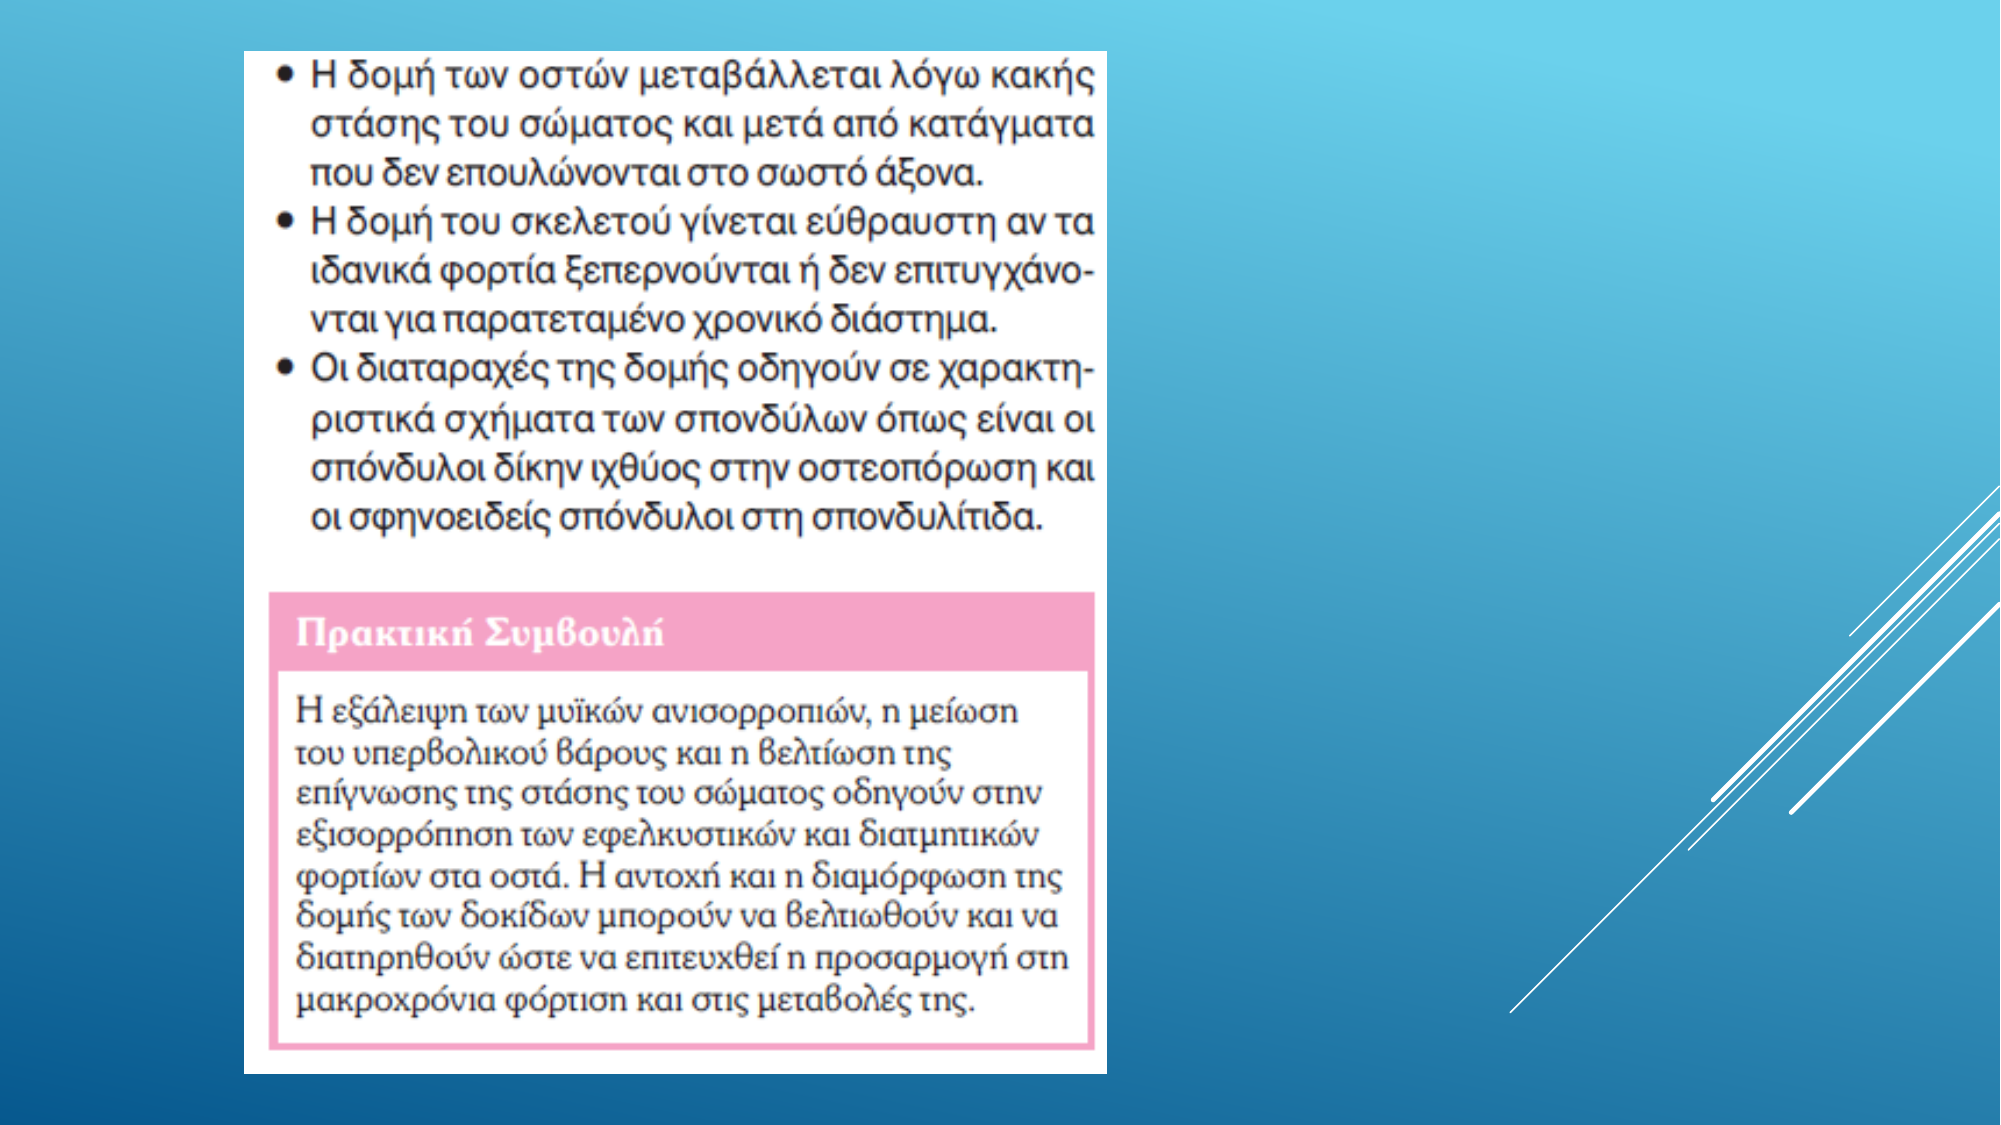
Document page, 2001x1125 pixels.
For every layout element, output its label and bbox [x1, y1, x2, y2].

list [244, 50, 1107, 1074]
